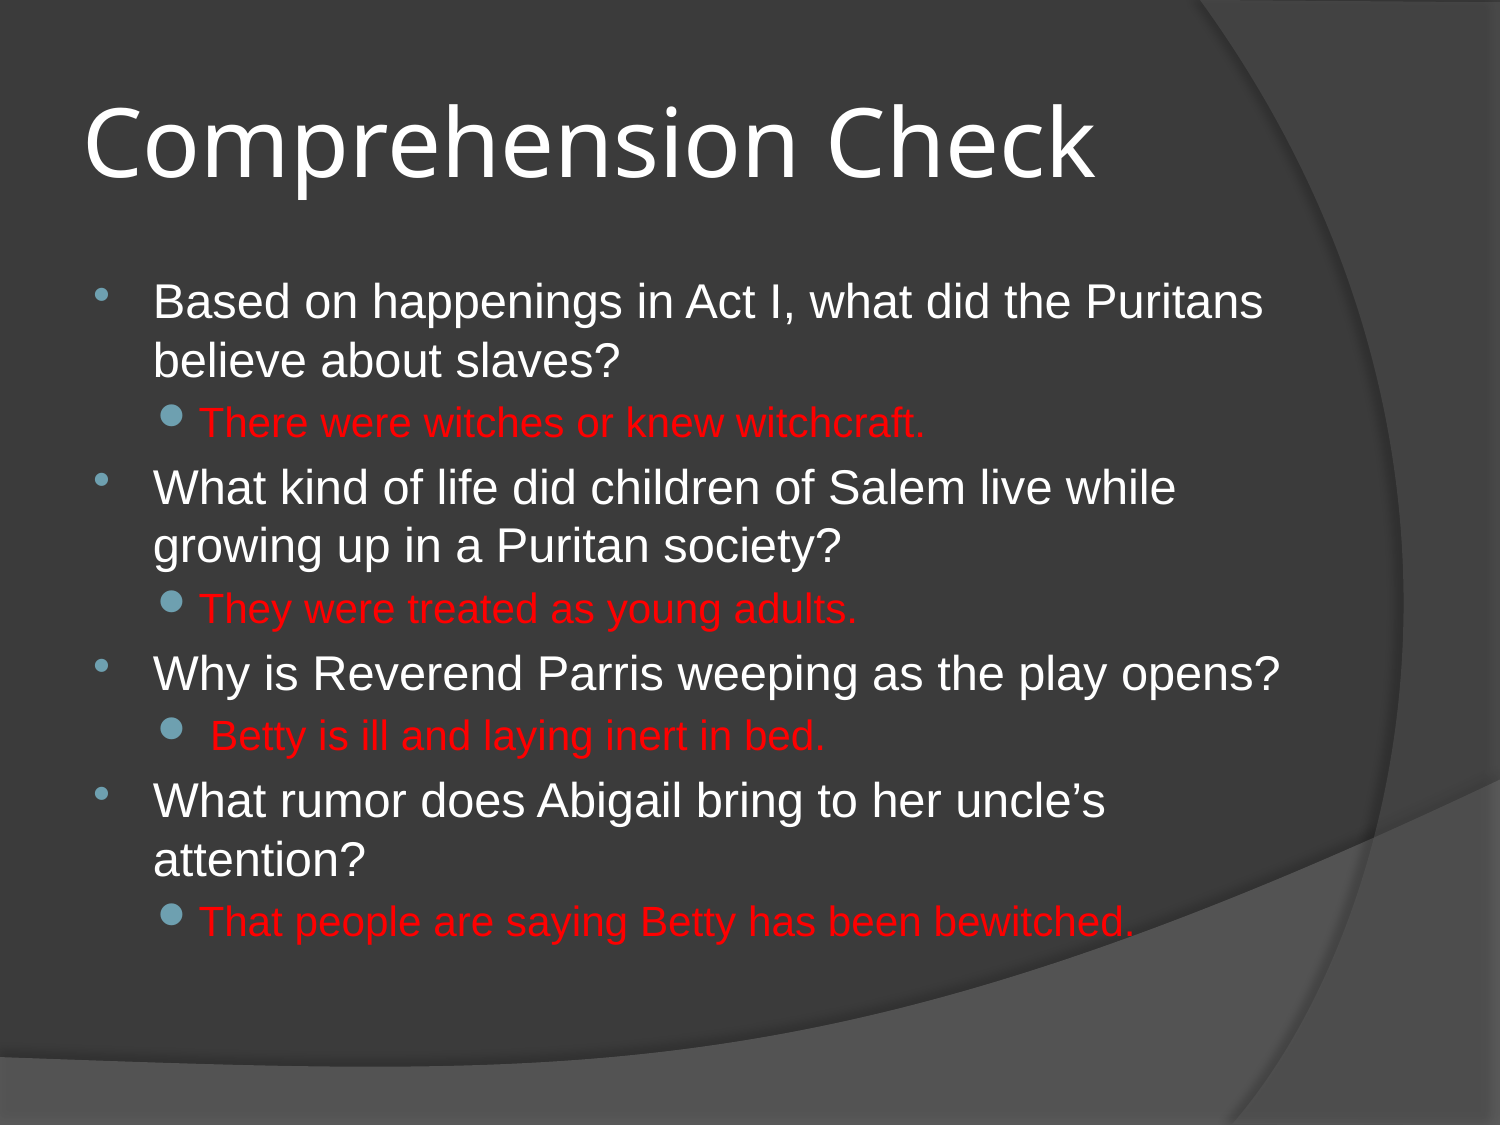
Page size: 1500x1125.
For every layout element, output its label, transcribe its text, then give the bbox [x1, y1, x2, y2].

list Based on happenings in Act I, what did the Puritans believe about slaves? There were witches or knew witchcraft. What kind of life did children of Salem live while growing up in a Puritan society? They were treated as young adults. Why is Reverend Parris weeping as the play opens? Betty is ill and laying inert in bed. What rumor does Abigail bring to her uncle’s attention? That people are saying Betty has been bewitched. [75, 262, 1300, 1005]
title Comprehension Check [75, 45, 1300, 233]
